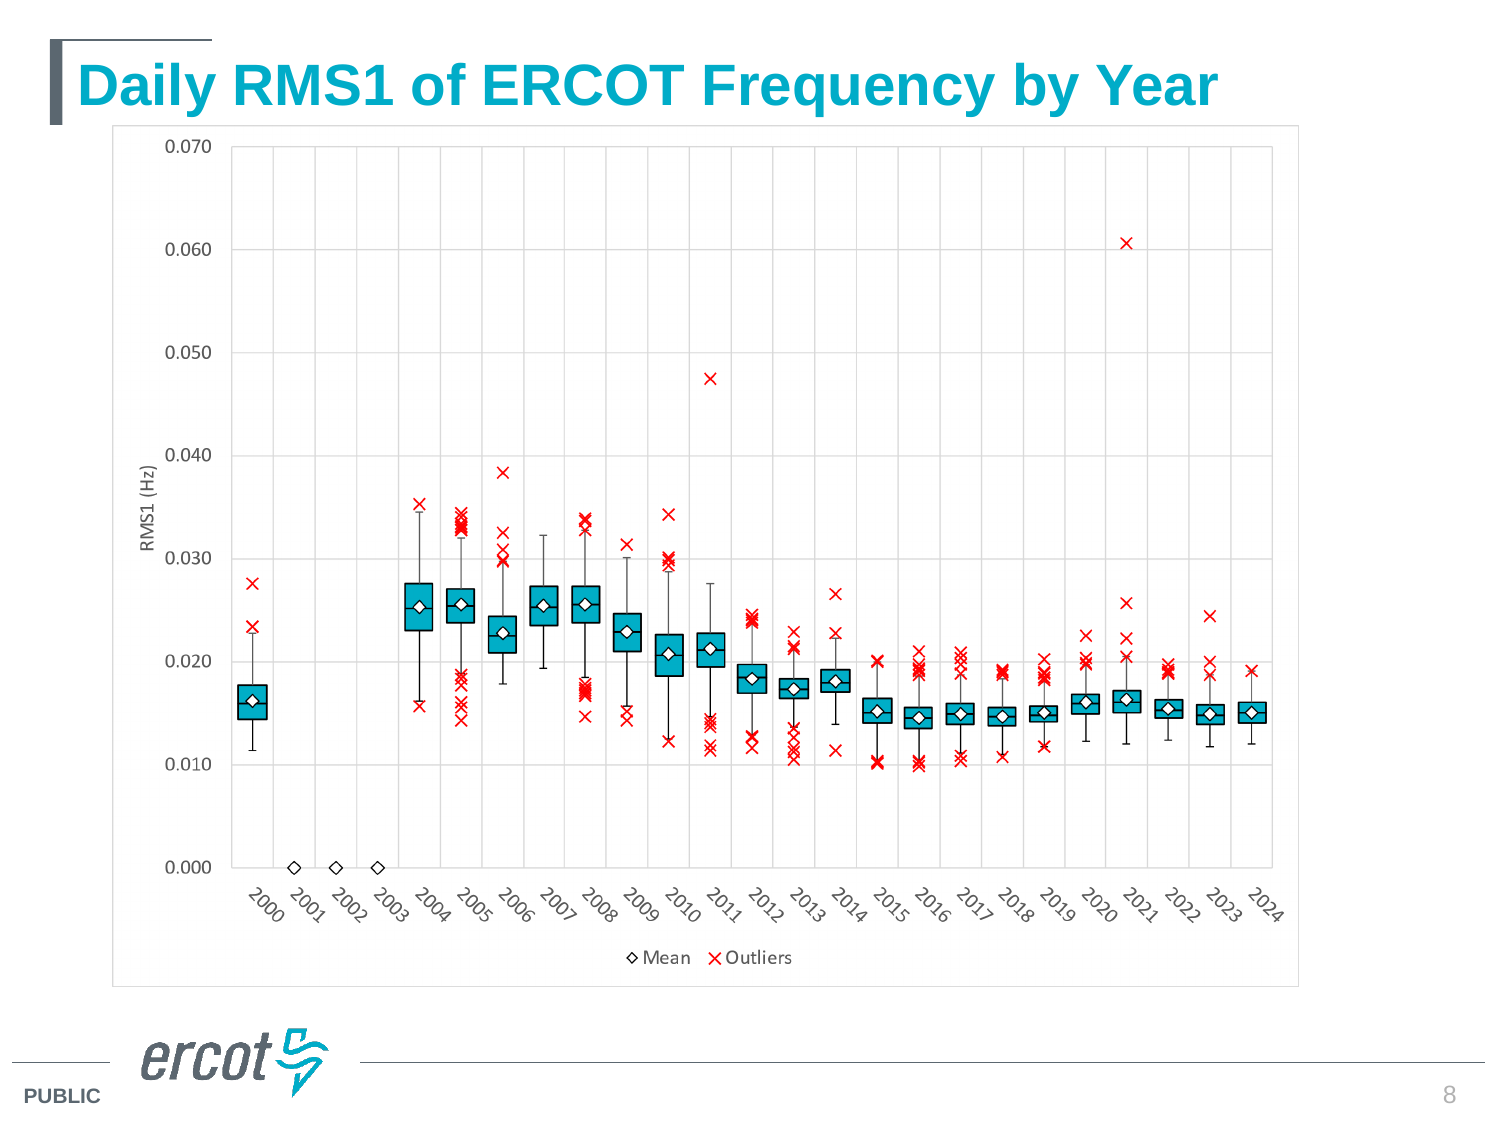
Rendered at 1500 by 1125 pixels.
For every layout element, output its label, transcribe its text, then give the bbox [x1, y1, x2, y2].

slide_number 8 [1412, 1076, 1488, 1112]
picture [112, 124, 1299, 987]
picture [137, 1024, 332, 1100]
title Daily RMS1 of ERCOT Frequency by Year [62, 39, 1450, 125]
